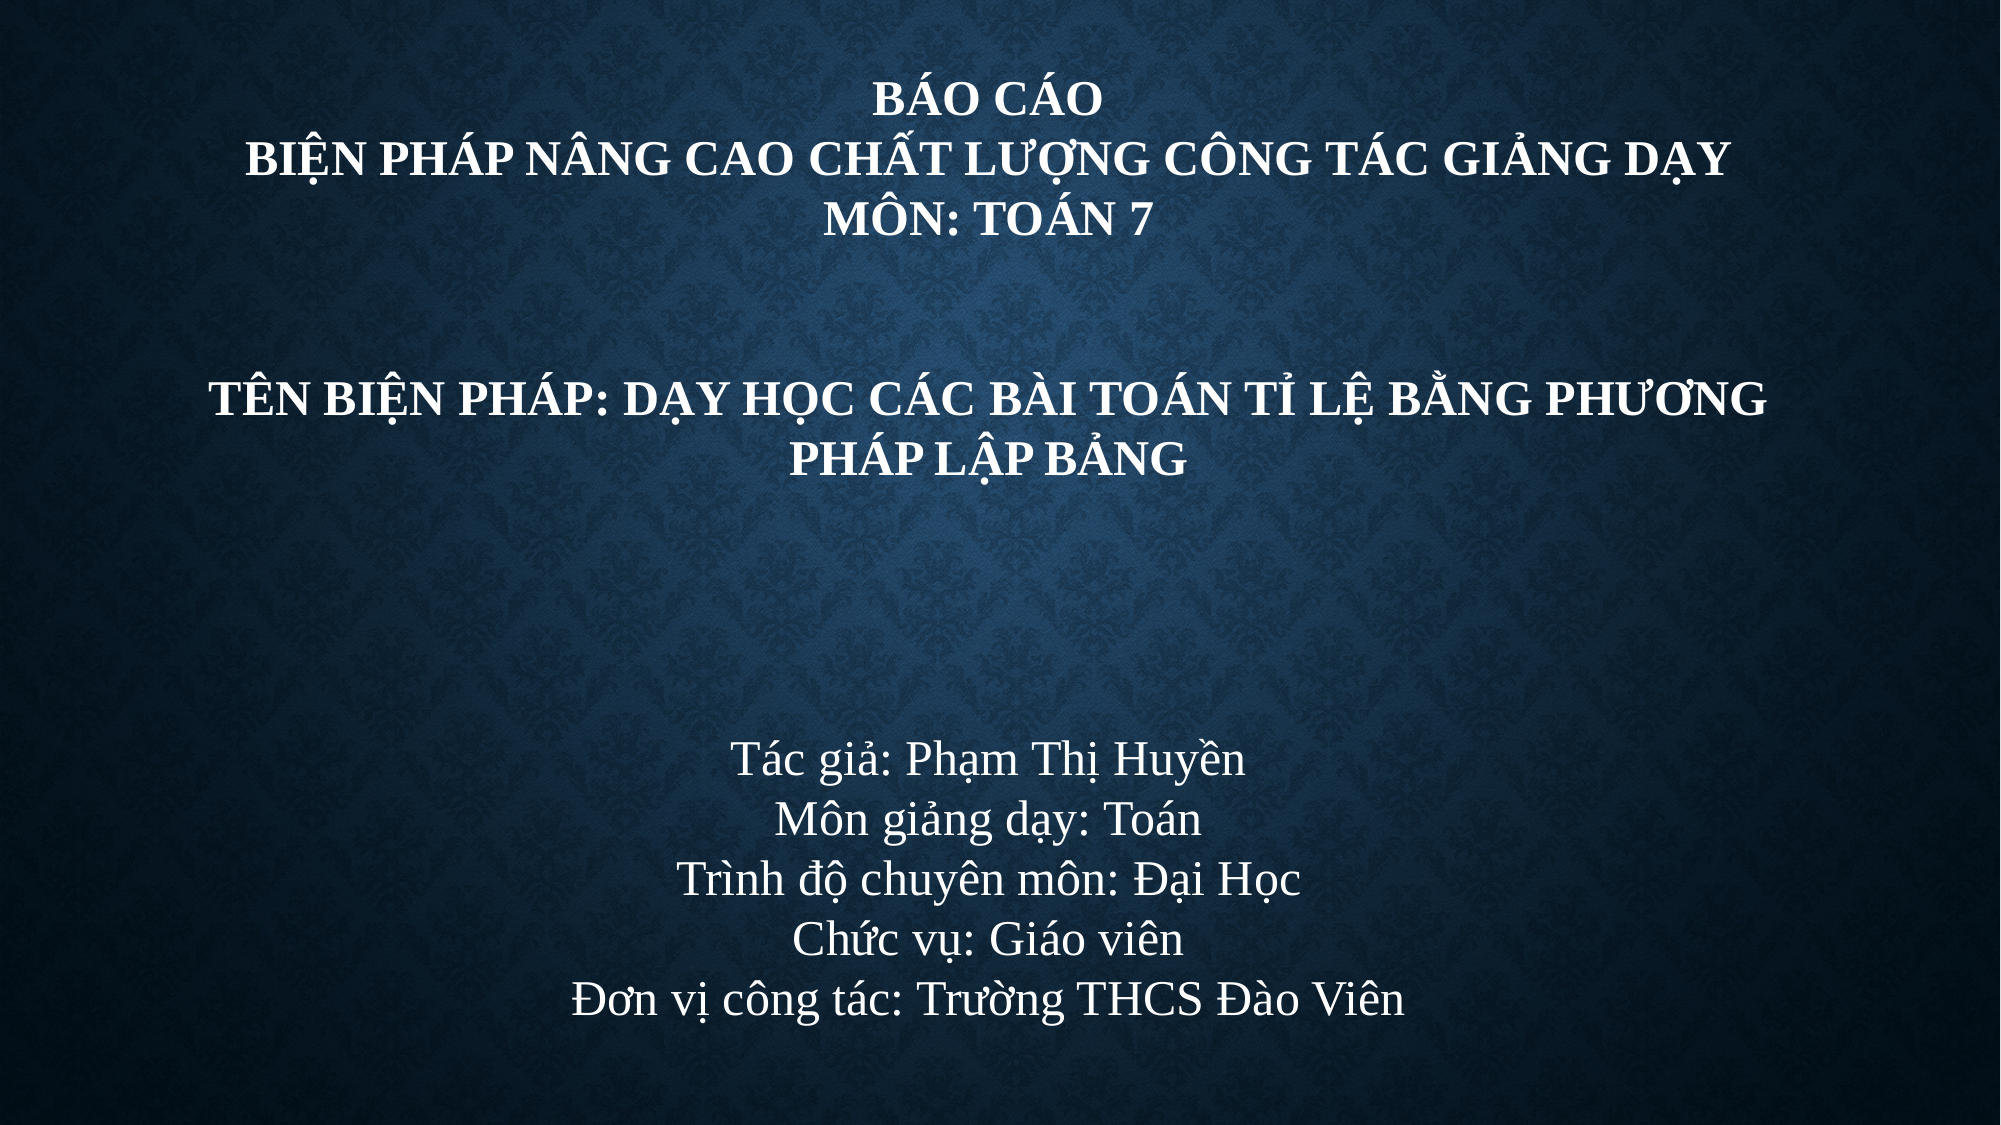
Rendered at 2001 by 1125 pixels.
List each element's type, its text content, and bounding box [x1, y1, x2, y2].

text_box BÁO CÁO BIỆN PHÁP NÂNG CAO CHẤT LƯỢNG CÔNG TÁC GIẢNG DẠY MÔN: TOÁN 7 TÊN BIỆN PHÁP: DẠY HỌC CÁC BÀI TOÁN TỈ LỆ BẰNG PHƯƠNG PHÁP LẬP BẢNG Tác giả: Phạm Thị Huyền Môn giảng dạy: Toán Trình độ chuyên môn: Đại Học Chức vụ: Giáo viên Đơn vị công tác: Trường THCS Đào Viên [132, 58, 1845, 1094]
